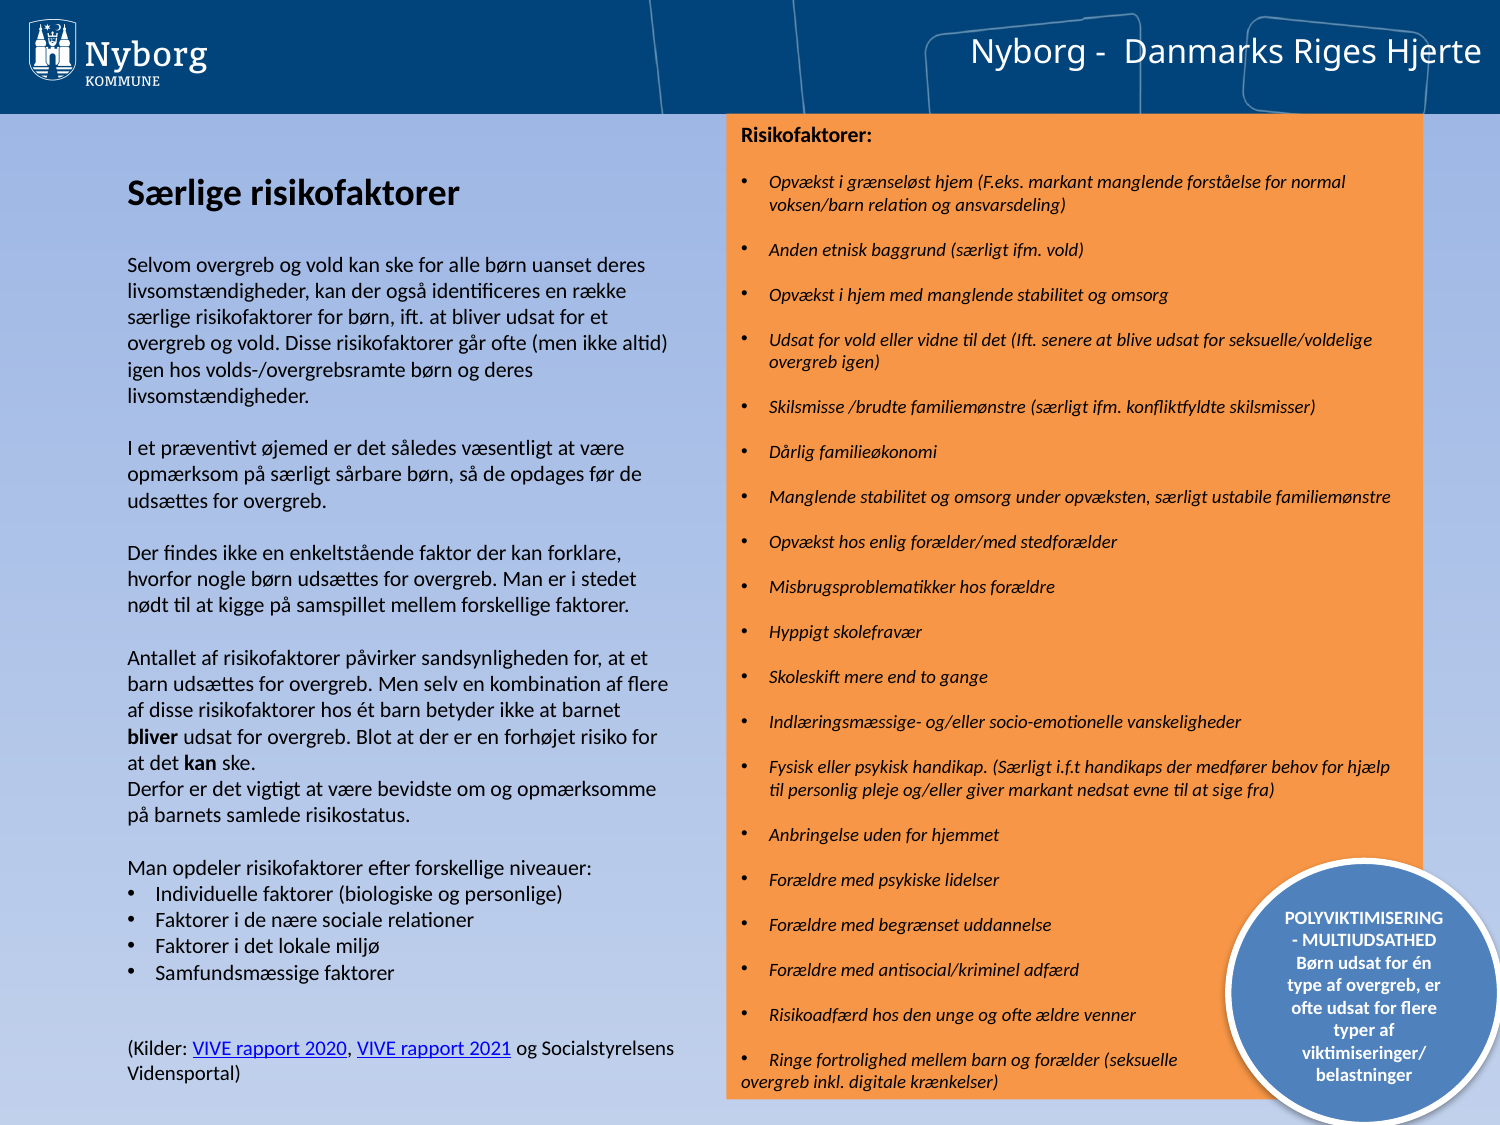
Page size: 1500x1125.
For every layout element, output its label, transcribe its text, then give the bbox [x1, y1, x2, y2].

text_box Selvom overgreb og vold kan ske for alle børn uanset deres livsomstændigheder, kan der også identificeres en række særlige risikofaktorer for børn, ift. at bliver udsat for et overgreb og vold. Disse risikofaktorer går ofte (men ikke altid) igen hos volds-/overgrebsramte børn og deres livsomstændigheder. I et præventivt øjemed er det således væsentligt at være opmærksom på særligt sårbare børn, så de opdages før de udsættes for overgreb. Der findes ikke en enkeltstående faktor der kan forklare, hvorfor nogle børn udsættes for overgreb. Man er i stedet nødt til at kigge på samspillet mellem forskellige faktorer. Antallet af risikofaktorer påvirker sandsynligheden for, at et barn udsættes for overgreb. Men selv en kombination af flere af disse risikofaktorer hos ét barn betyder ikke at barnet bliver udsat for overgreb. Blot at der er en forhøjet risiko for at det kan ske. Derfor er det vigtigt at være bevidste om og opmærksomme på barnets samlede risikostatus. Man opdeler risikofaktorer efter forskellige niveauer: Individuelle faktorer (biologiske og personlige) Faktorer i de nære sociale relationer Faktorer i det lokale miljø Samfundsmæssige faktorer (Kilder: VIVE rapport 2020, VIVE rapport 2021 og Socialstyrelsens Vidensportal) [112, 242, 692, 1092]
text_box POLYVIKTIMISERING - MULTIUDSATHED Børn udsat for én type af overgreb, er ofte udsat for flere typer af viktimiseringer/ belastninger [1225, 857, 1500, 1125]
picture [0, 0, 1500, 114]
title Særlige risikofaktorer [112, 160, 726, 279]
text_box Risikofaktorer: Opvækst i grænseløst hjem (F.eks. markant manglende forståelse for normal voksen/barn relation og ansvarsdeling) Anden etnisk baggrund (særligt ifm. vold) Opvækst i hjem med manglende stabilitet og omsorg Udsat for vold eller vidne til det (Ift. senere at blive udsat for seksuelle/voldelige overgreb igen) Skilsmisse /brudte familiemønstre (særligt ifm. konfliktfyldte skilsmisser) Dårlig familieøkonomi Manglende stabilitet og omsorg under opvæksten, særligt ustabile familiemønstre Opvækst hos enlig forælder/med stedforælder Misbrugsproblematikker hos forældre Hyppigt skolefravær Skoleskift mere end to gange Indlæringsmæssige- og/eller socio-emotionelle vanskeligheder Fysisk eller psykisk handikap. (Særligt i.f.t handikaps der medfører behov for hjælp til personlig pleje og/eller giver markant nedsat evne til at sige fra) Anbringelse uden for hjemmet Forældre med psykiske lidelser Forældre med begrænset uddannelse Forældre med antisocial/kriminel adfærd Risikoadfærd hos den unge og ofte ældre venner Ringe fortrolighed mellem barn og forælder (seksuelle overgreb inkl. digitale krænkelser) [726, 113, 1424, 1100]
